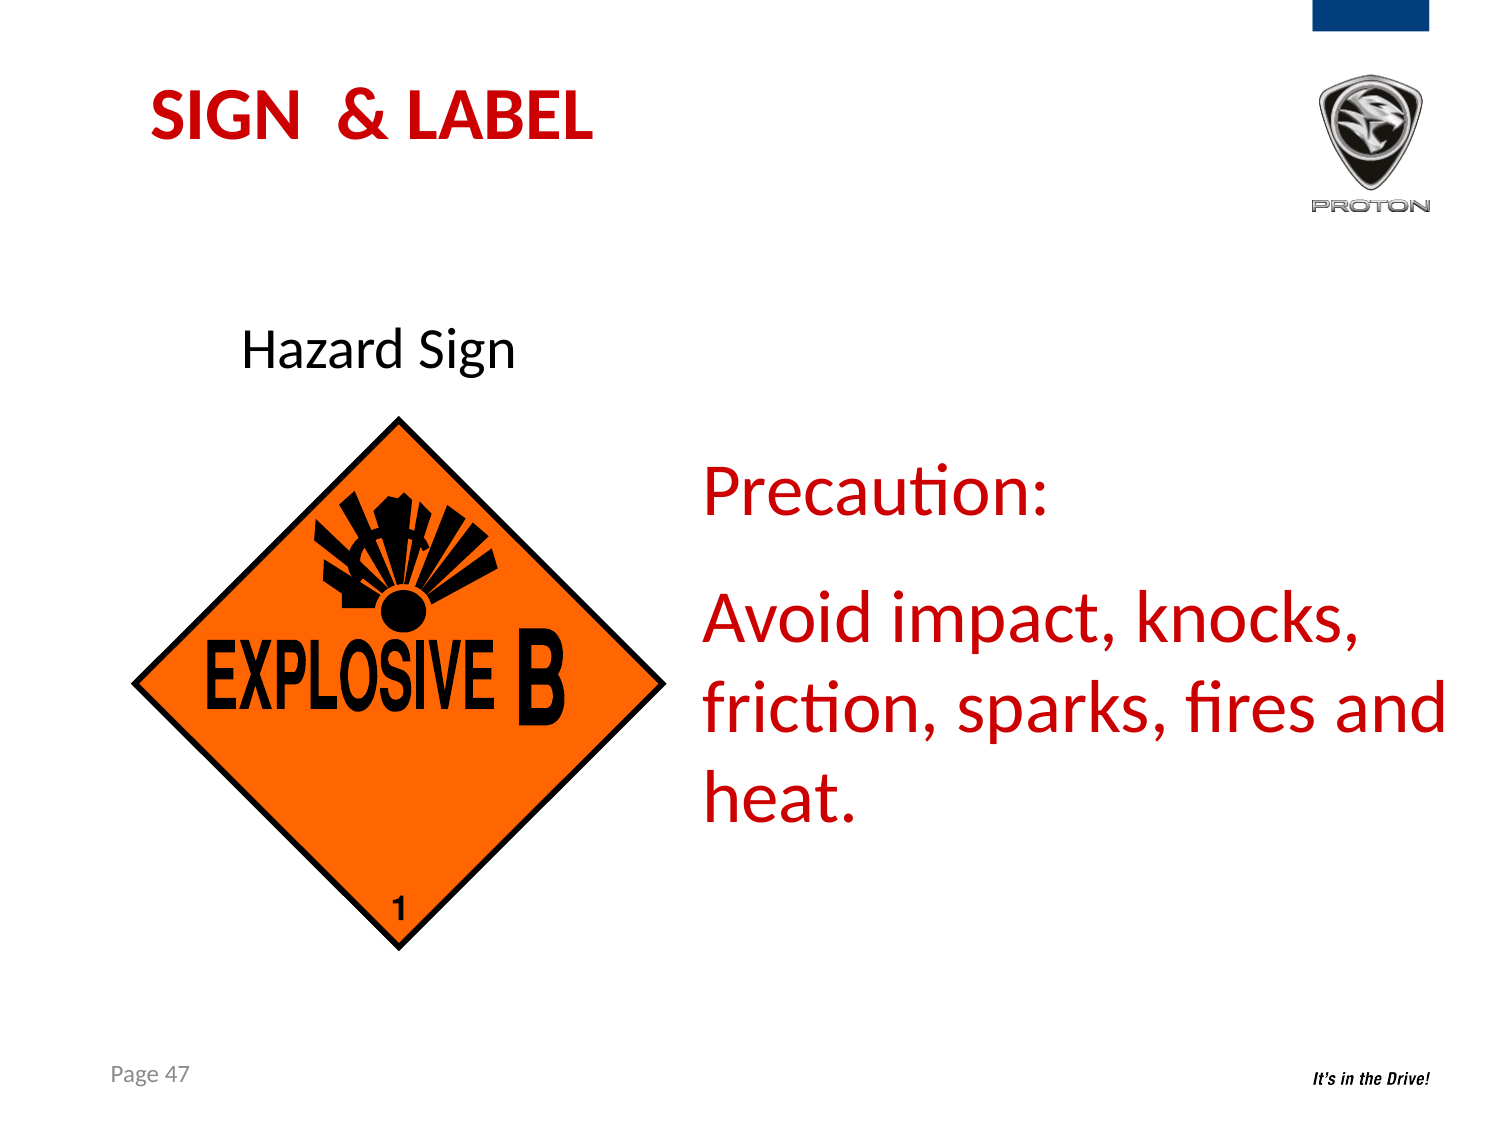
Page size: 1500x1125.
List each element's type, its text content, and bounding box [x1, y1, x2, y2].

picture [123, 408, 675, 959]
picture [1312, 0, 1430, 57]
text_box SIGN & LABEL [135, 57, 1459, 162]
picture [1312, 162, 1430, 212]
text_box Hazard Sign [147, 302, 611, 388]
text_box Precaution: Avoid impact, knocks, friction, sparks, fires and heat. [687, 432, 1500, 845]
picture [1313, 1072, 1430, 1085]
slide_number 47 [75, 1042, 226, 1102]
